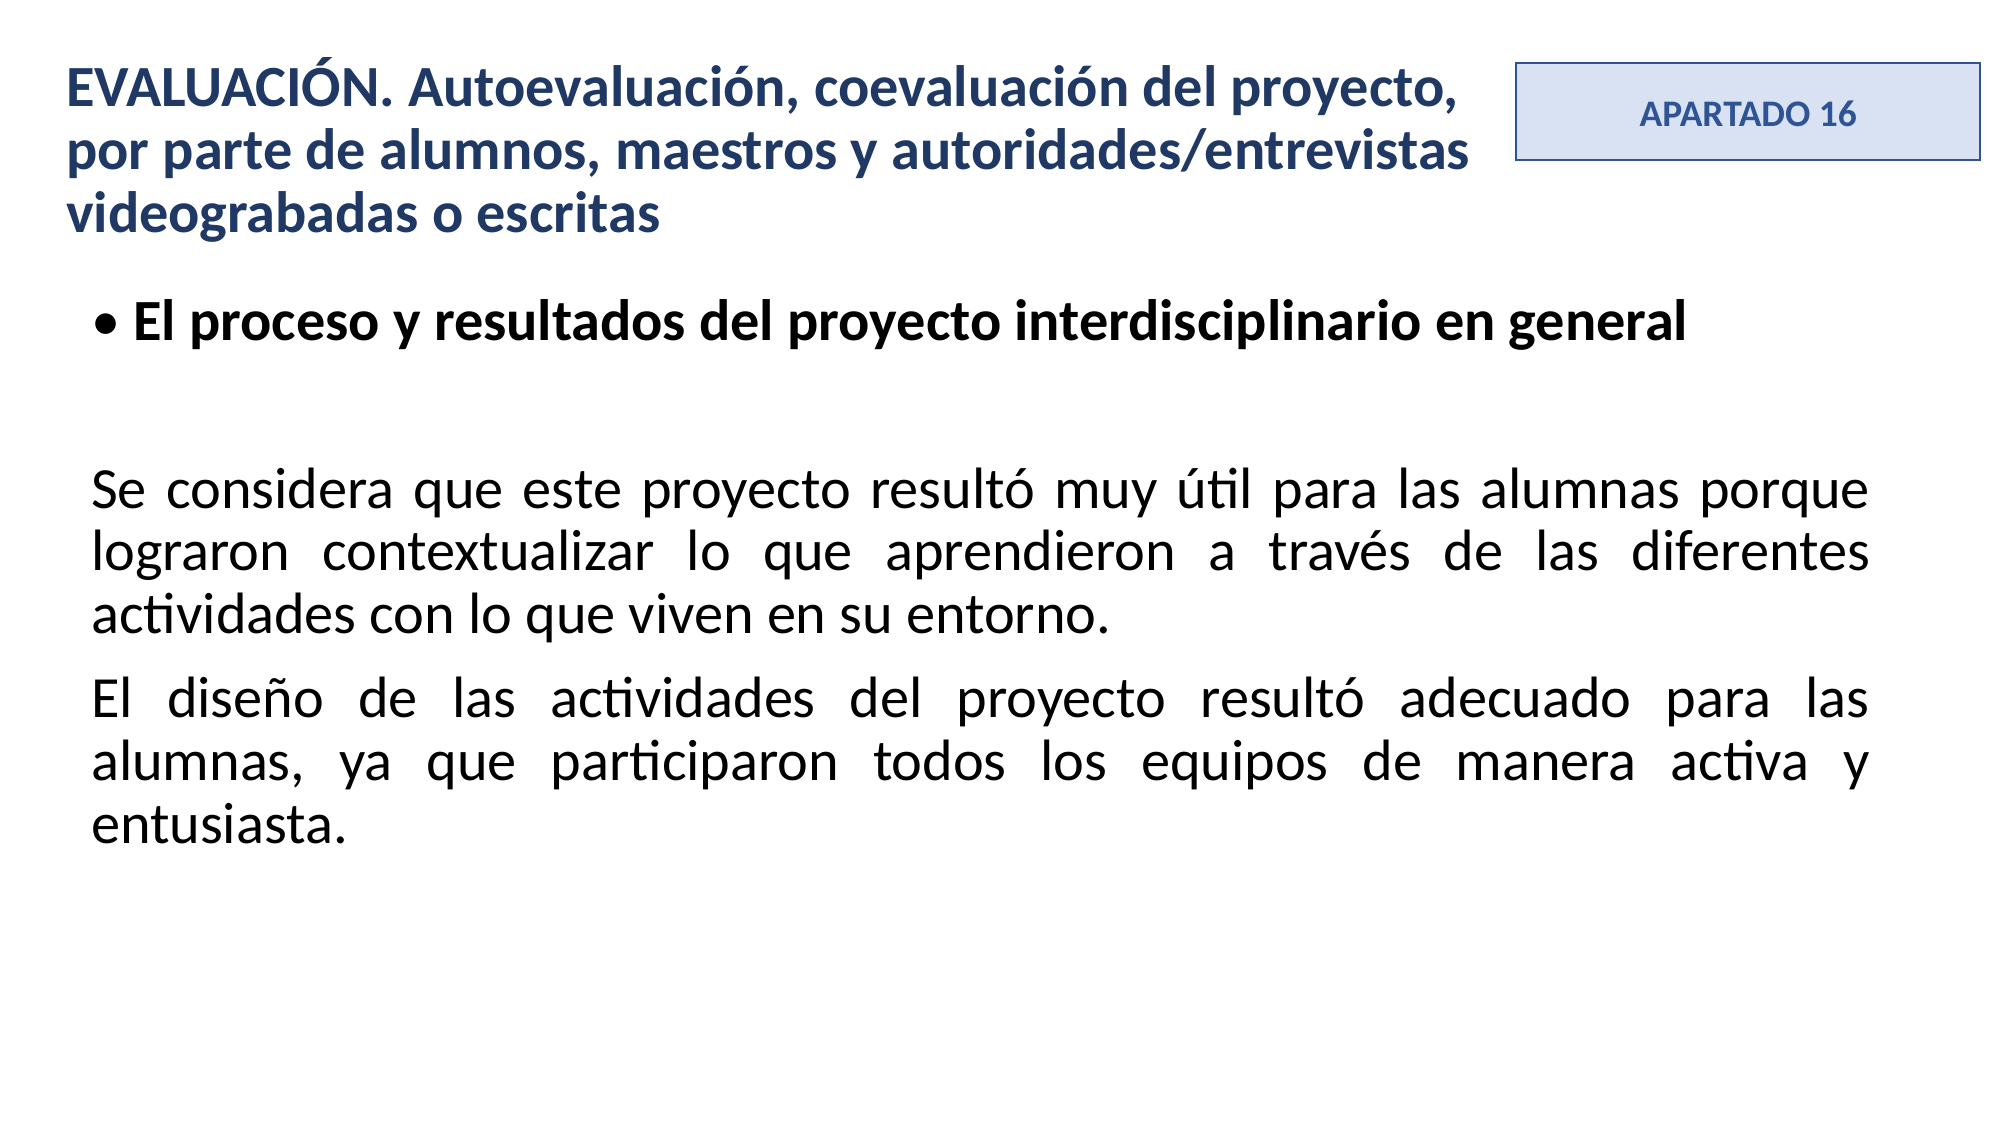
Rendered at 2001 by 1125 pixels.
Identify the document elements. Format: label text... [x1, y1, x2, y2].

text_box APARTADO 16 [1516, 62, 1981, 161]
text_box [51, 258, 1861, 471]
text_box • El proceso y resultados del proyecto interdisciplinario en general Se considera que este proyecto resultó muy útil para las alumnas porque lograron contextualizar lo que aprendieron a través de las diferentes actividades con lo que viven en su entorno. El diseño de las actividades del proyecto resultó adecuado para las alumnas, ya que participaron todos los equipos de manera activa y entusiasta. [76, 282, 1886, 1059]
list EVALUACIÓN. Autoevaluación, coevaluación del proyecto, por parte de alumnos, maestros y autoridades/entrevistas videograbadas o escritas [51, 48, 1517, 258]
